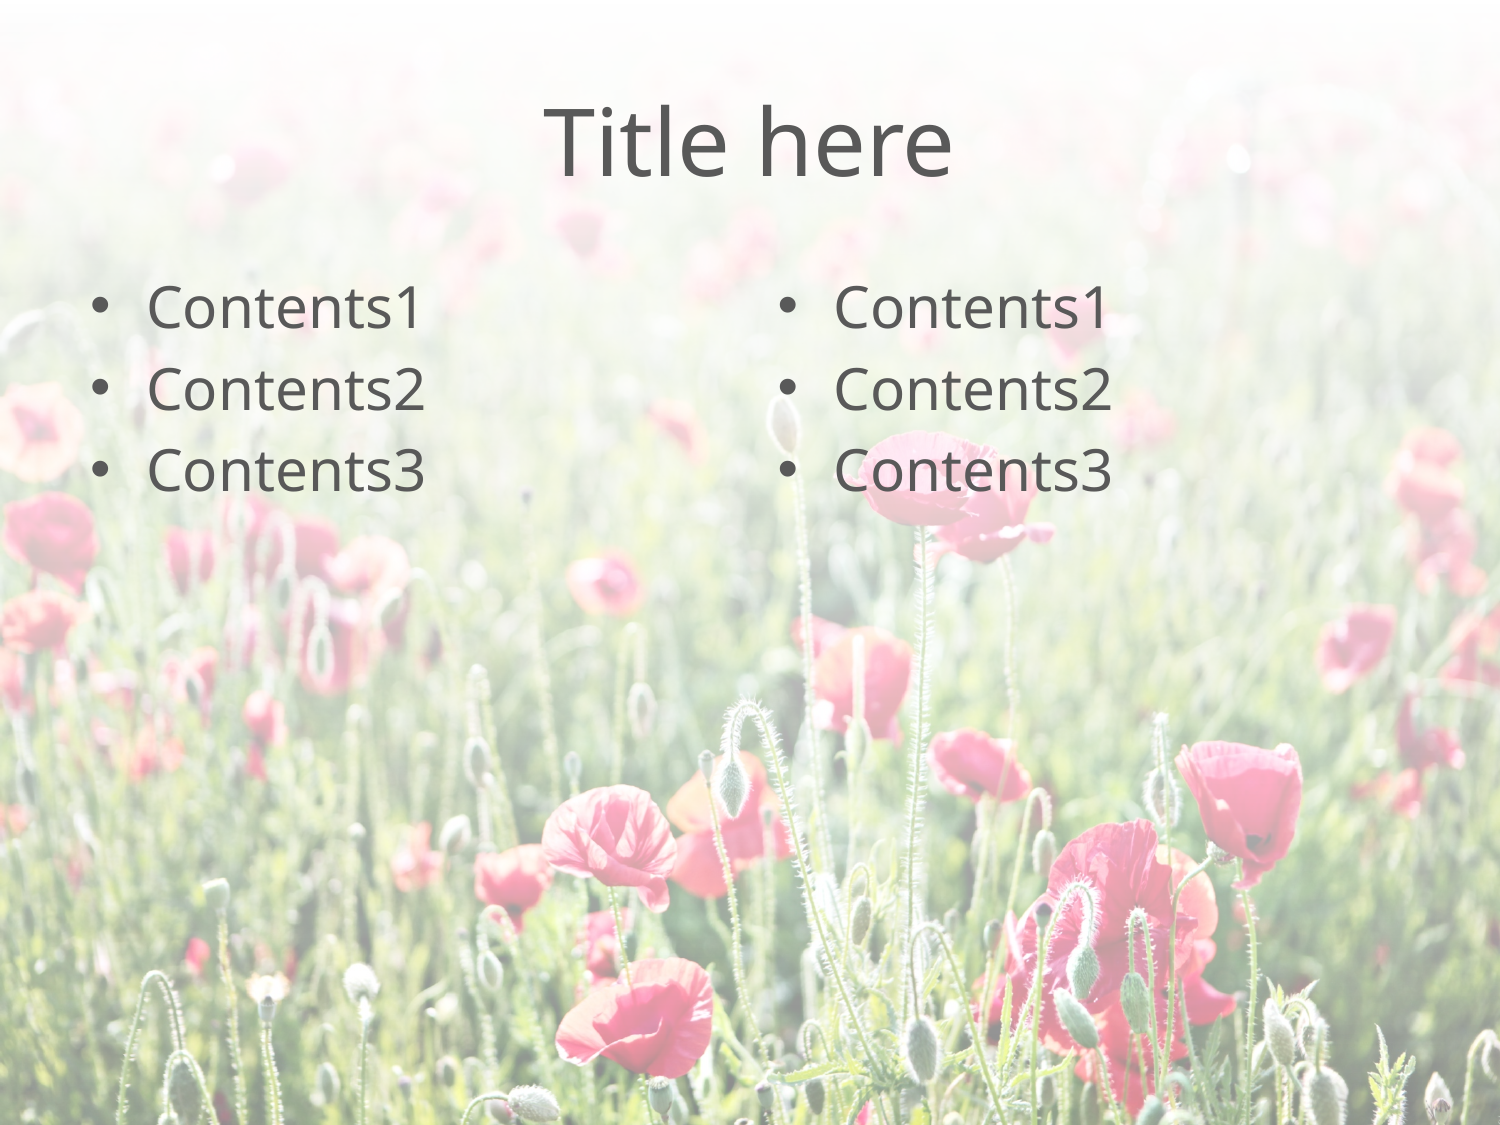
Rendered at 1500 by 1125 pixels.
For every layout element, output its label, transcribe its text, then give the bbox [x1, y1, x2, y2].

list Contents1 Contents2 Contents3 [762, 262, 1425, 1005]
text_box [0, 0, 1500, 1125]
title Title here [75, 45, 1425, 233]
list Contents1 Contents2 Contents3 [75, 262, 738, 1005]
